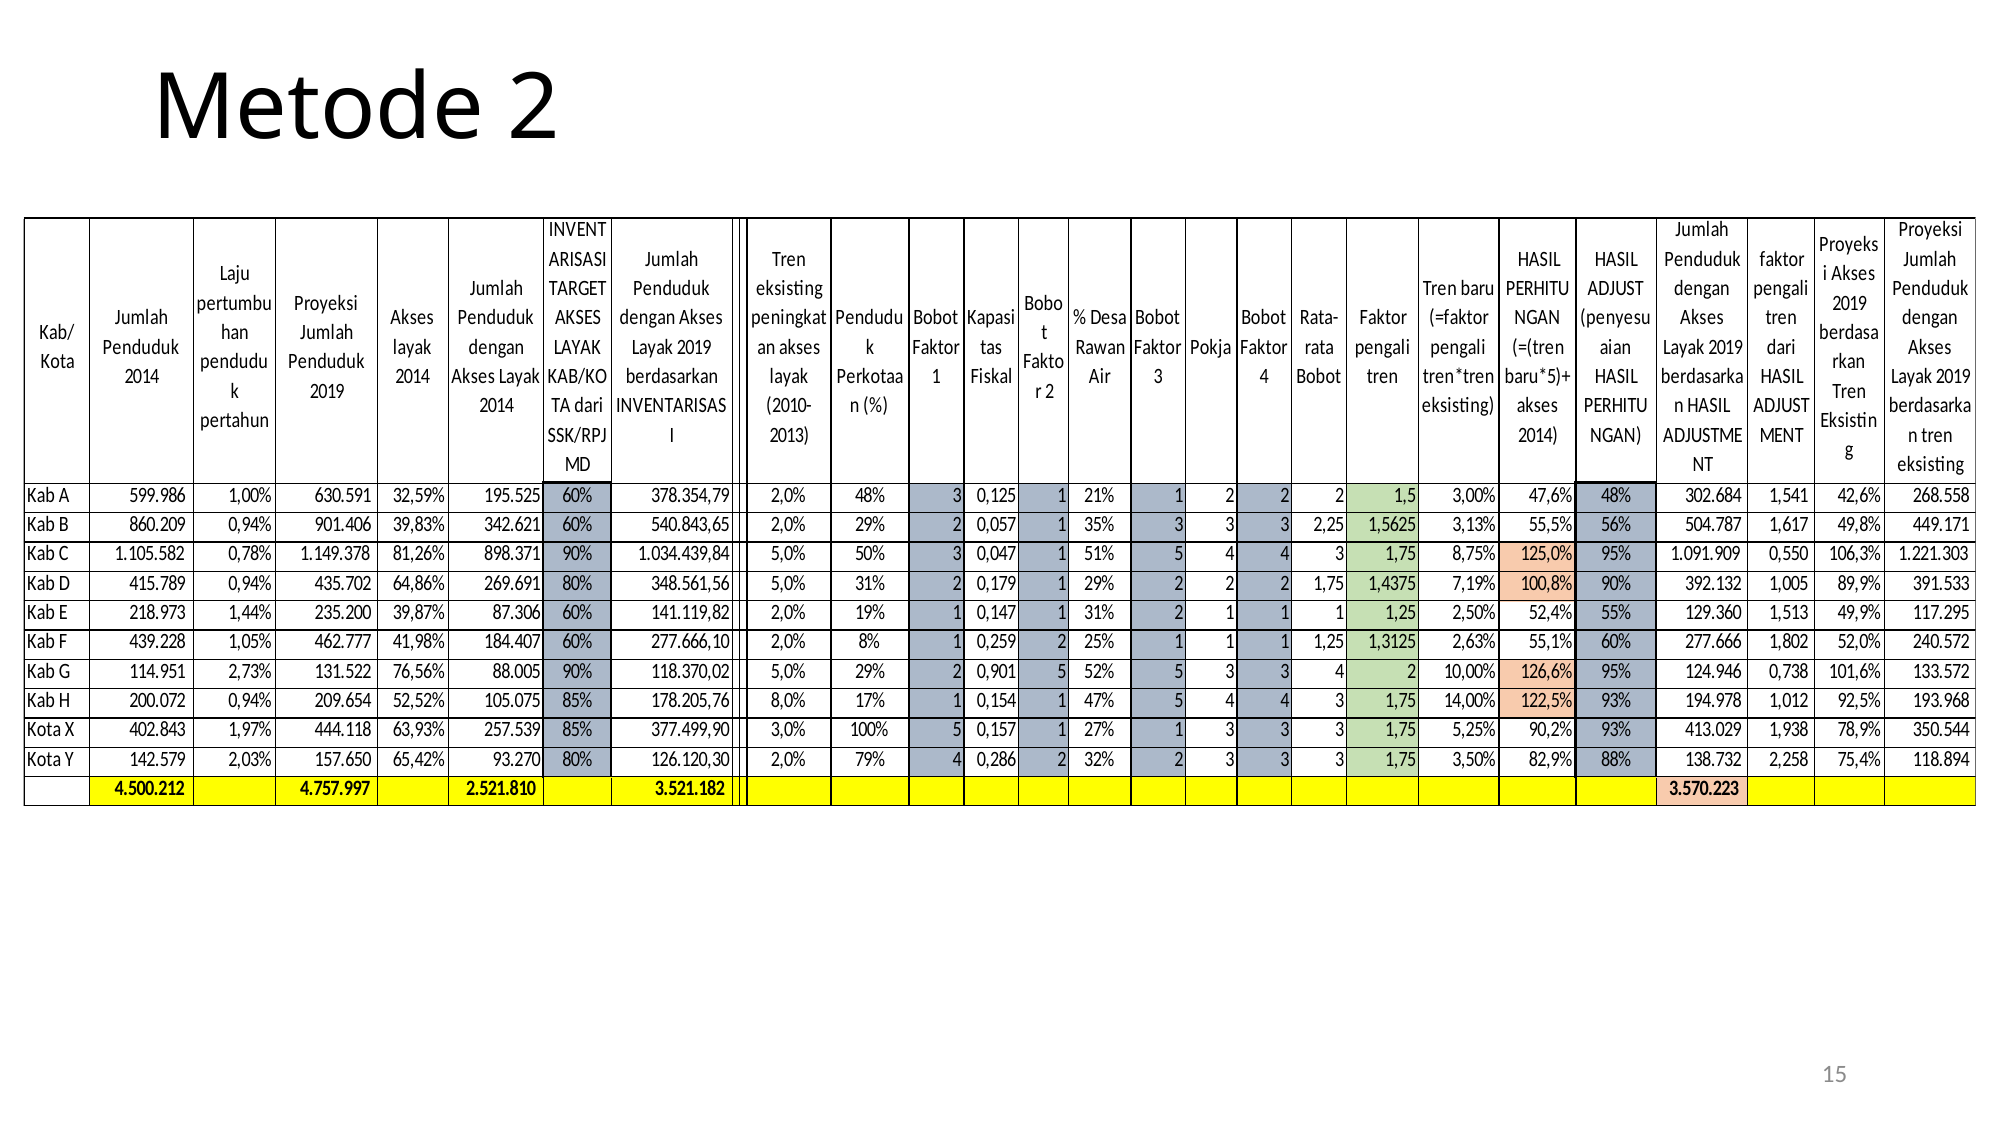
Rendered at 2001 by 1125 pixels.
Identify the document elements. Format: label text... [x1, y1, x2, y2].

slide_number 15 [1412, 1042, 1863, 1103]
text_box Metode 2 [137, 0, 1863, 217]
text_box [23, 217, 1977, 807]
